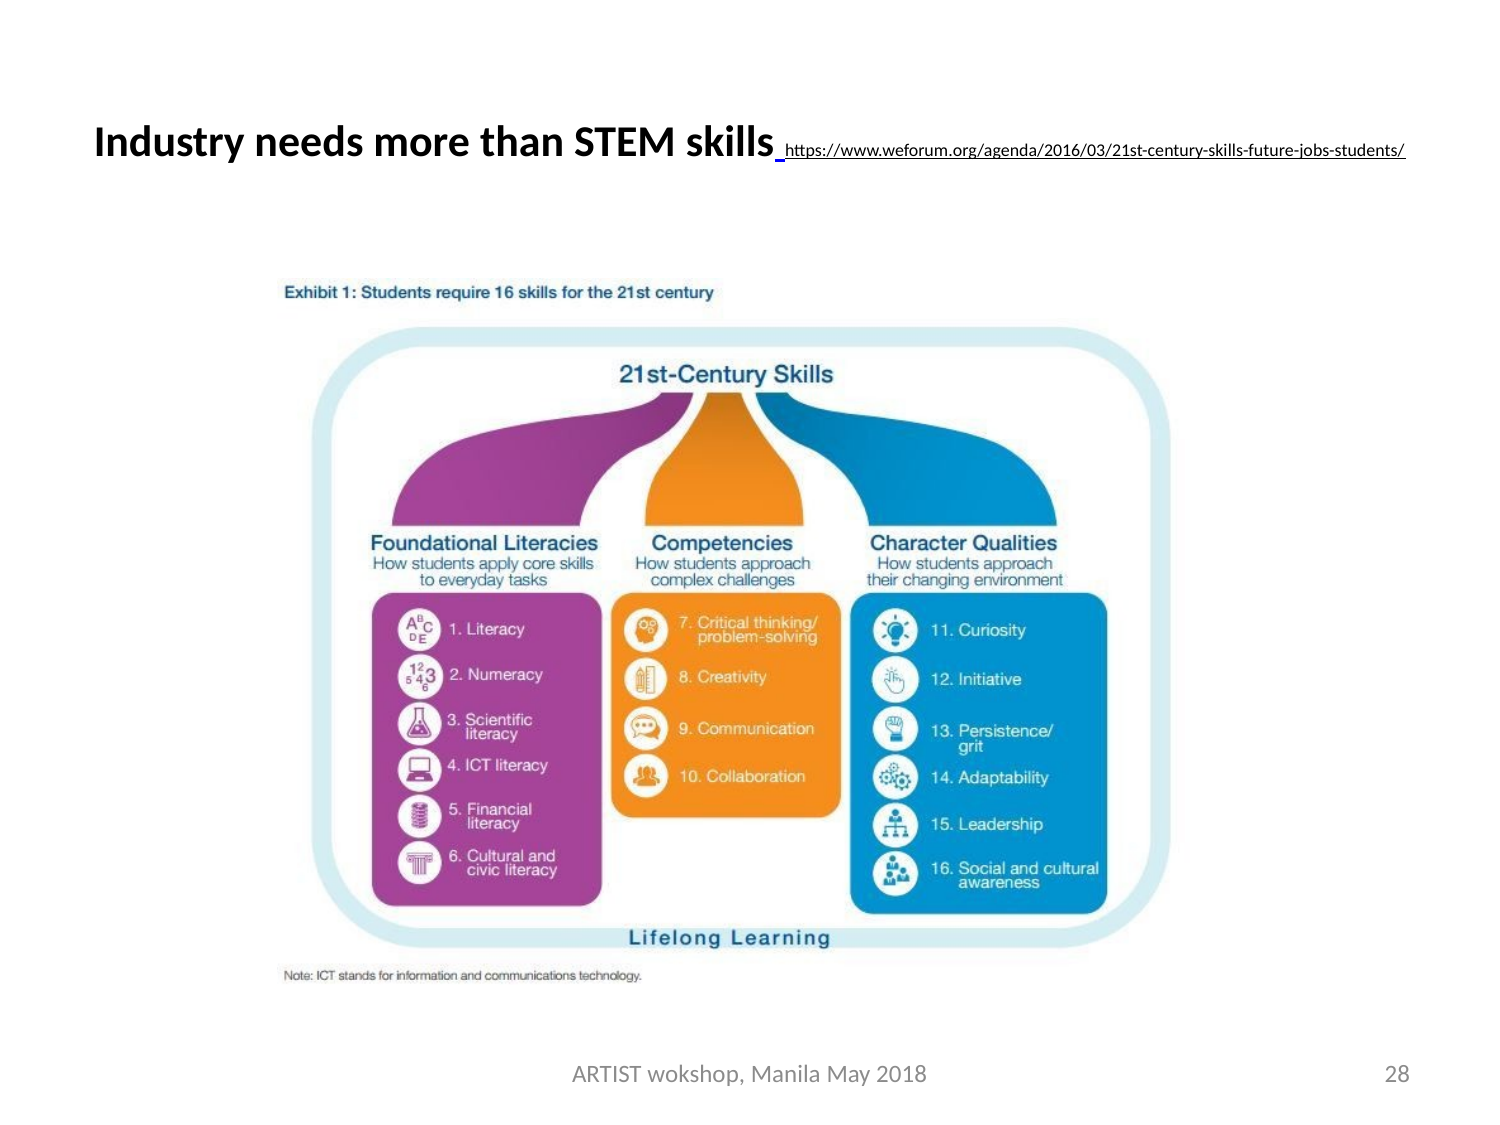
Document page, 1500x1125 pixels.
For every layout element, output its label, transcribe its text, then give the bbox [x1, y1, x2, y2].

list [277, 278, 1211, 985]
title Industry needs more than STEM skills https://www.weforum.org/agenda/2016/03/21st-century-skills-future-jobs-students/ [75, 45, 1425, 233]
slide_number 28 [1074, 1042, 1425, 1103]
footer ARTIST wokshop, Manila May 2018 [512, 1042, 988, 1103]
